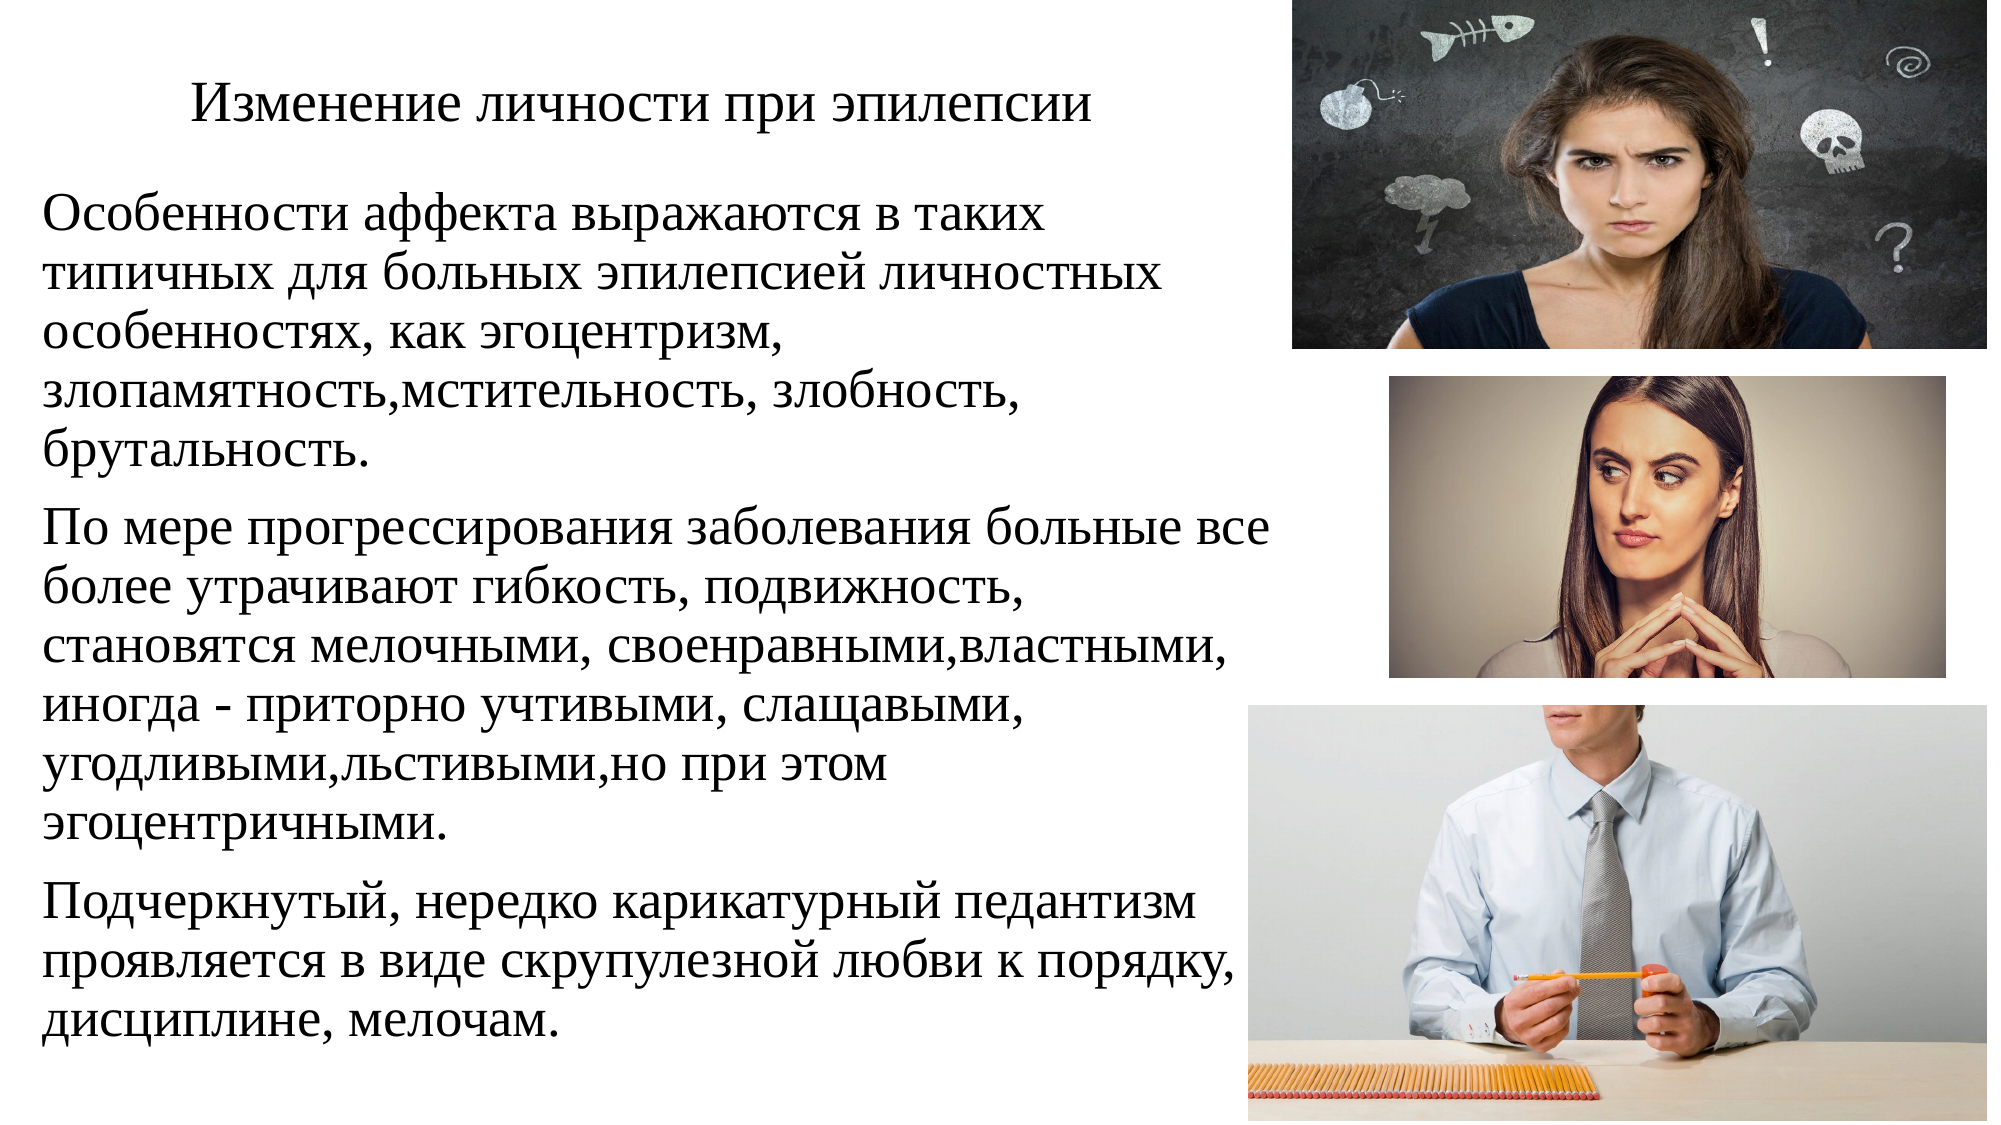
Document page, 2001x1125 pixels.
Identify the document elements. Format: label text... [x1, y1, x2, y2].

picture [1389, 376, 1946, 678]
picture [1248, 705, 1987, 1121]
picture [1292, 0, 1987, 349]
list Особенности аффекта выражаются в таких типичных для больных эпилепсией личностных особенностях, как эгоцентризм, злопамятность,мстительность, злобность, брутальность. По мере прогрессирования заболевания больные все более утрачивают гибкость, подвижность, становятся мелочными, своенравными,властными, иногда - приторно учтивыми, слащавыми, угодливыми,льстивыми,но при этом эгоцентричными. Подчеркнутый, нередко карикатурный педантизм проявляется в виде скрупулезной любви к порядку, дисциплине, мелочам. [27, 175, 1307, 1057]
text_box Изменение личности при эпилепсии [175, 55, 1212, 140]
